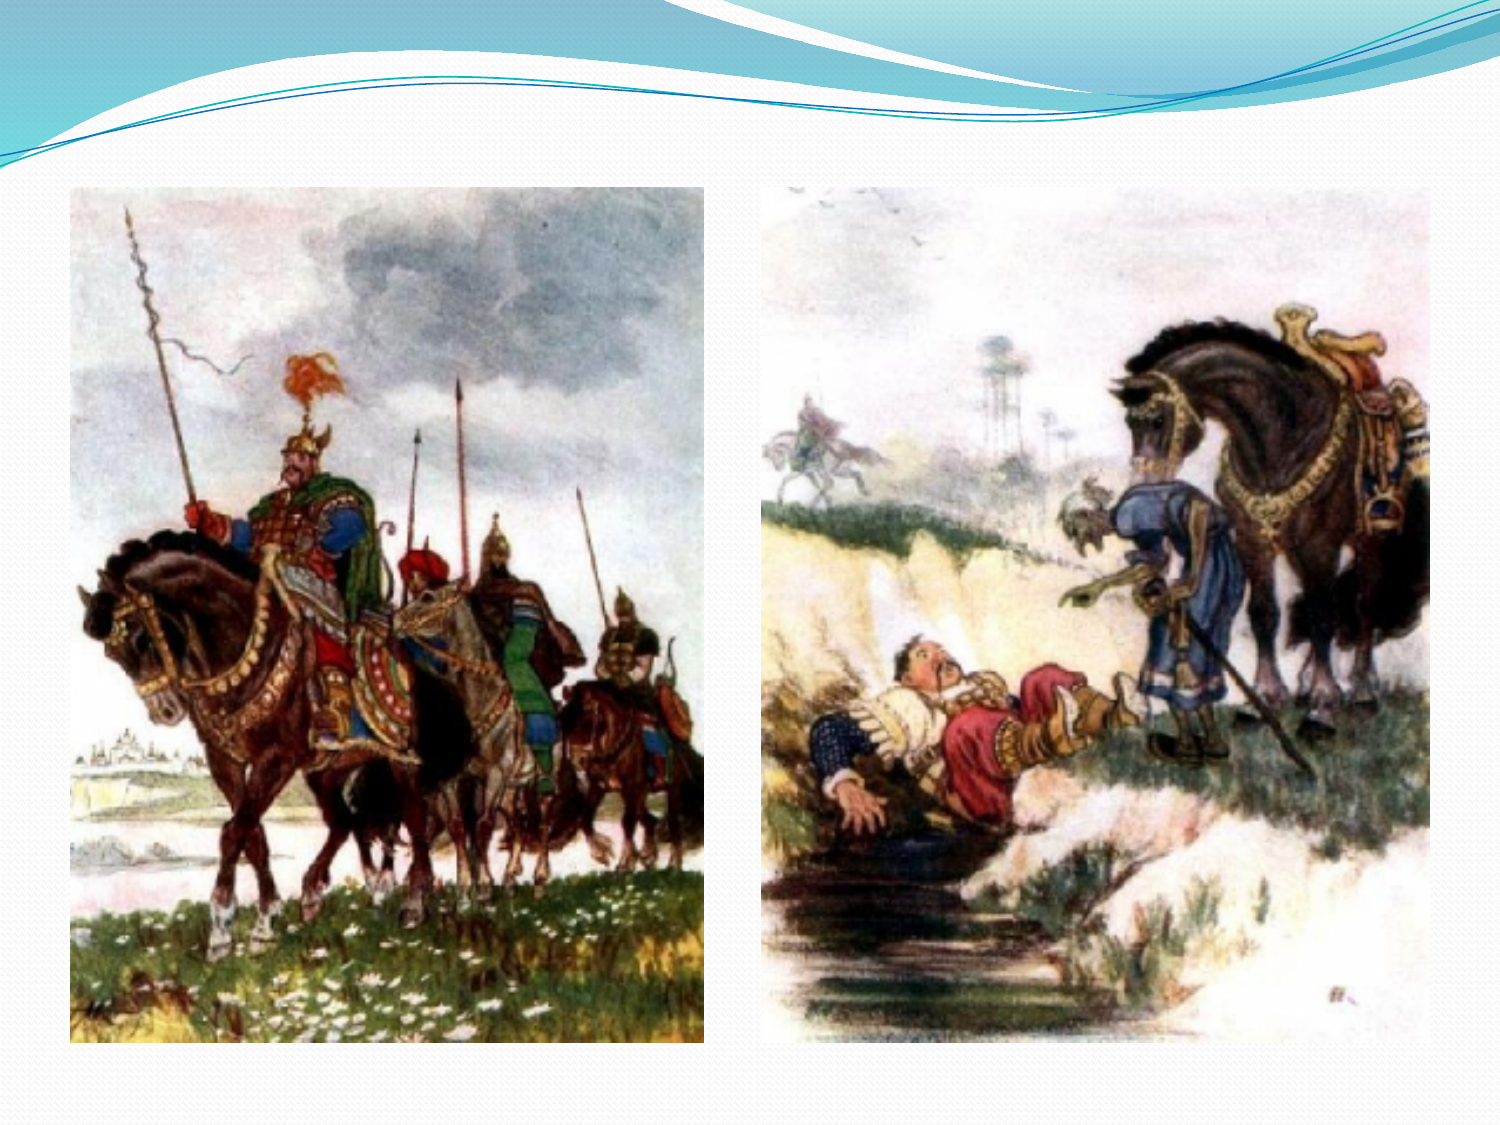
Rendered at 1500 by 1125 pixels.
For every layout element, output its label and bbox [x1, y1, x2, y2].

picture [761, 187, 1430, 1044]
list [70, 187, 704, 1044]
